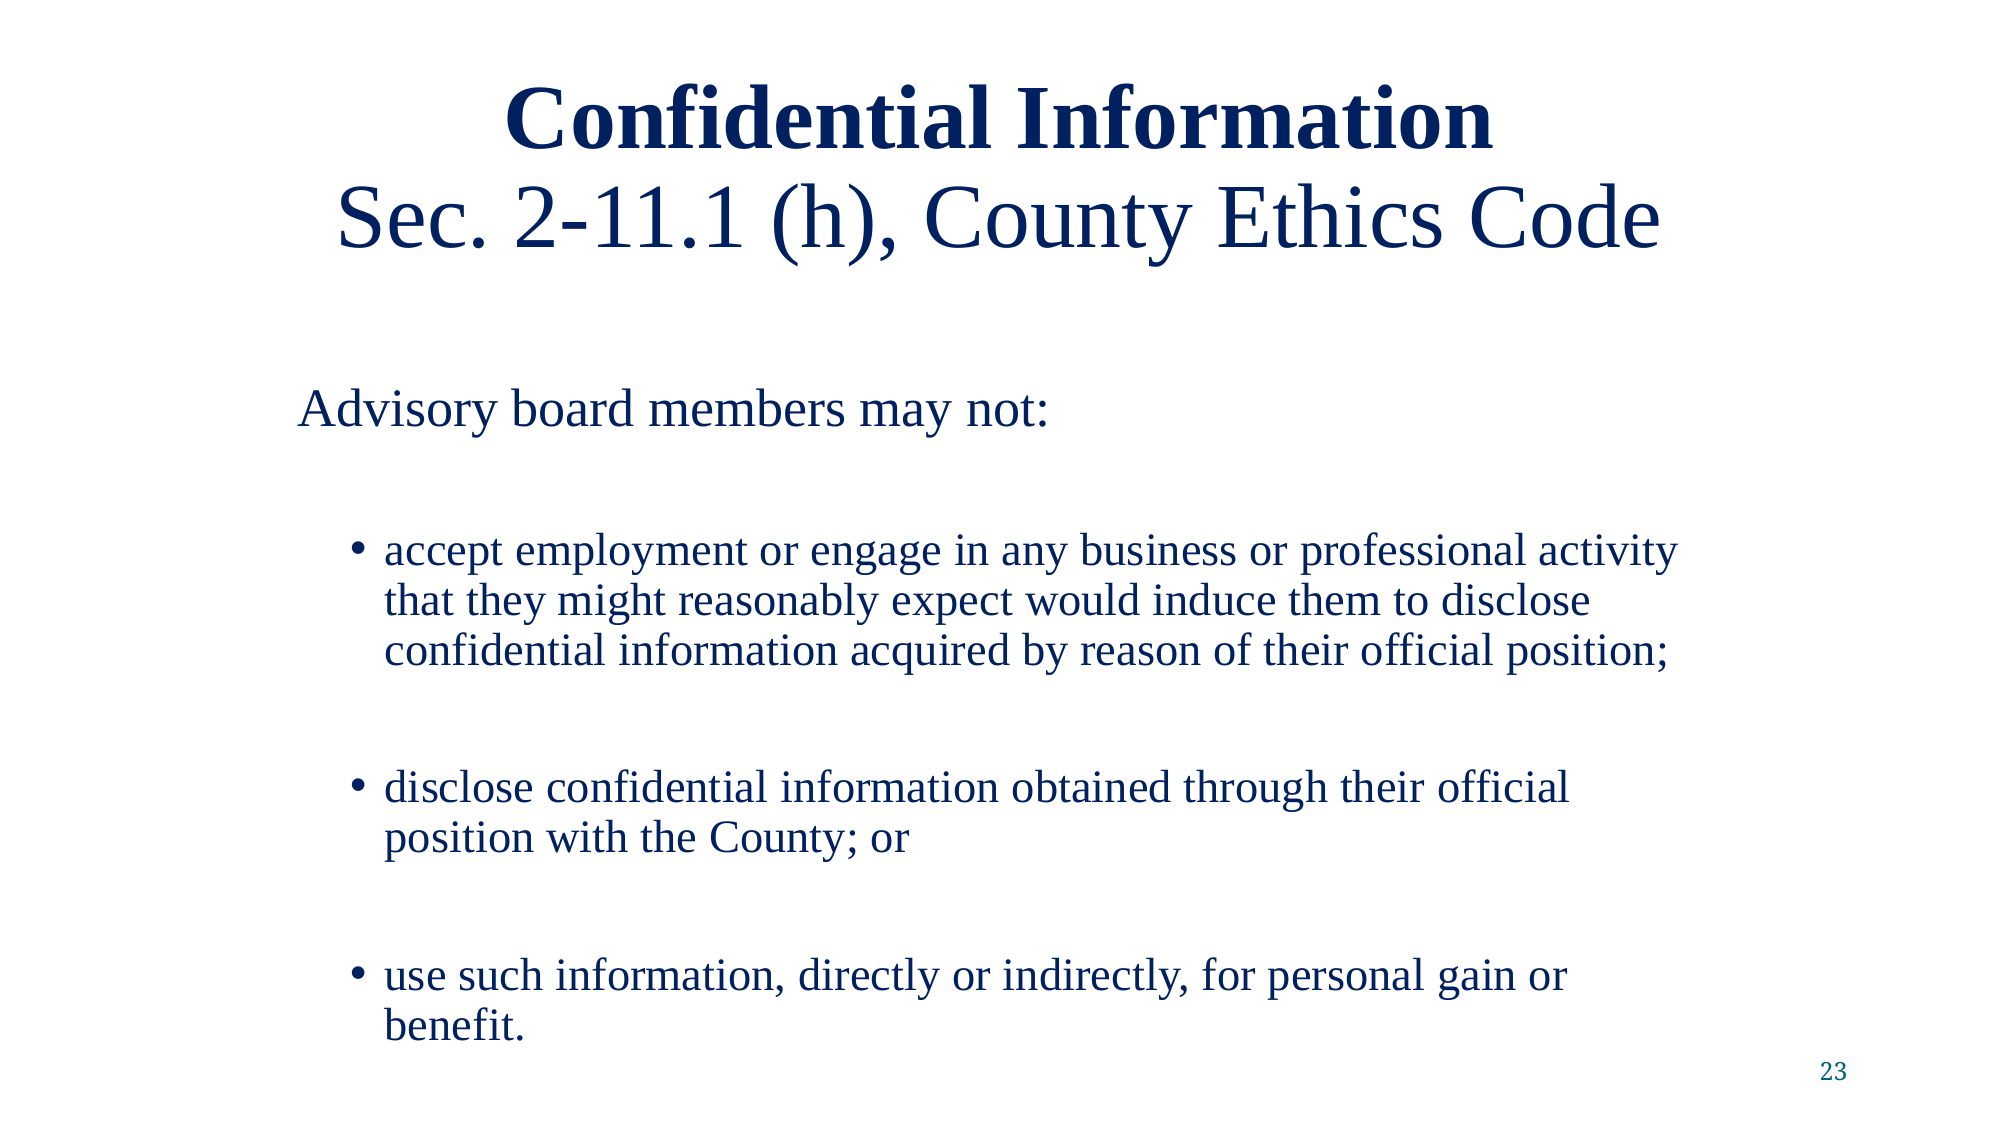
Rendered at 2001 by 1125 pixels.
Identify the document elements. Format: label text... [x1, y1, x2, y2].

list Advisory board members may not: accept employment or engage in any business or professional activity that they might reasonably expect would induce them to disclose confidential information acquired by reason of their official position; disclose confidential information obtained through their official position with the County; or use such information, directly or indirectly, for personal gain or benefit. [265, 287, 1700, 1066]
slide_number 23 [1412, 1042, 1863, 1103]
title Confidential Information Sec. 2-11.1 (h), County Ethics Code [137, 59, 1863, 278]
